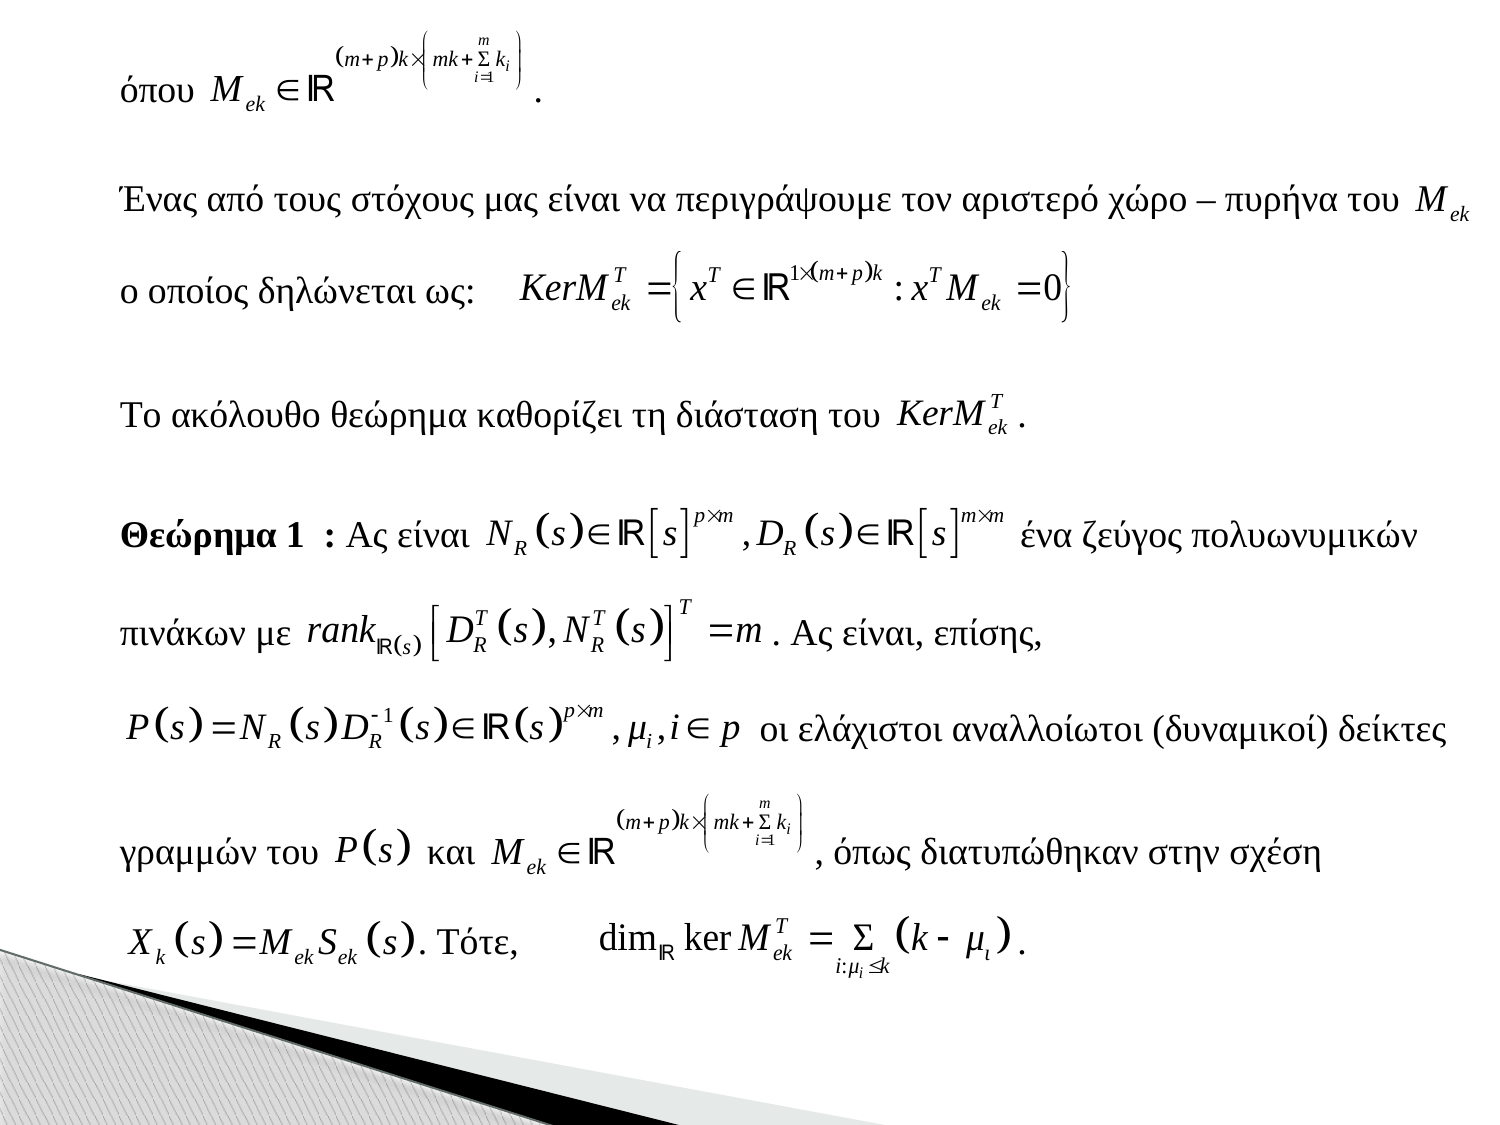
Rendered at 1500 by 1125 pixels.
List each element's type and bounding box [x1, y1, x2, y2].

picture [119, 21, 1496, 1041]
